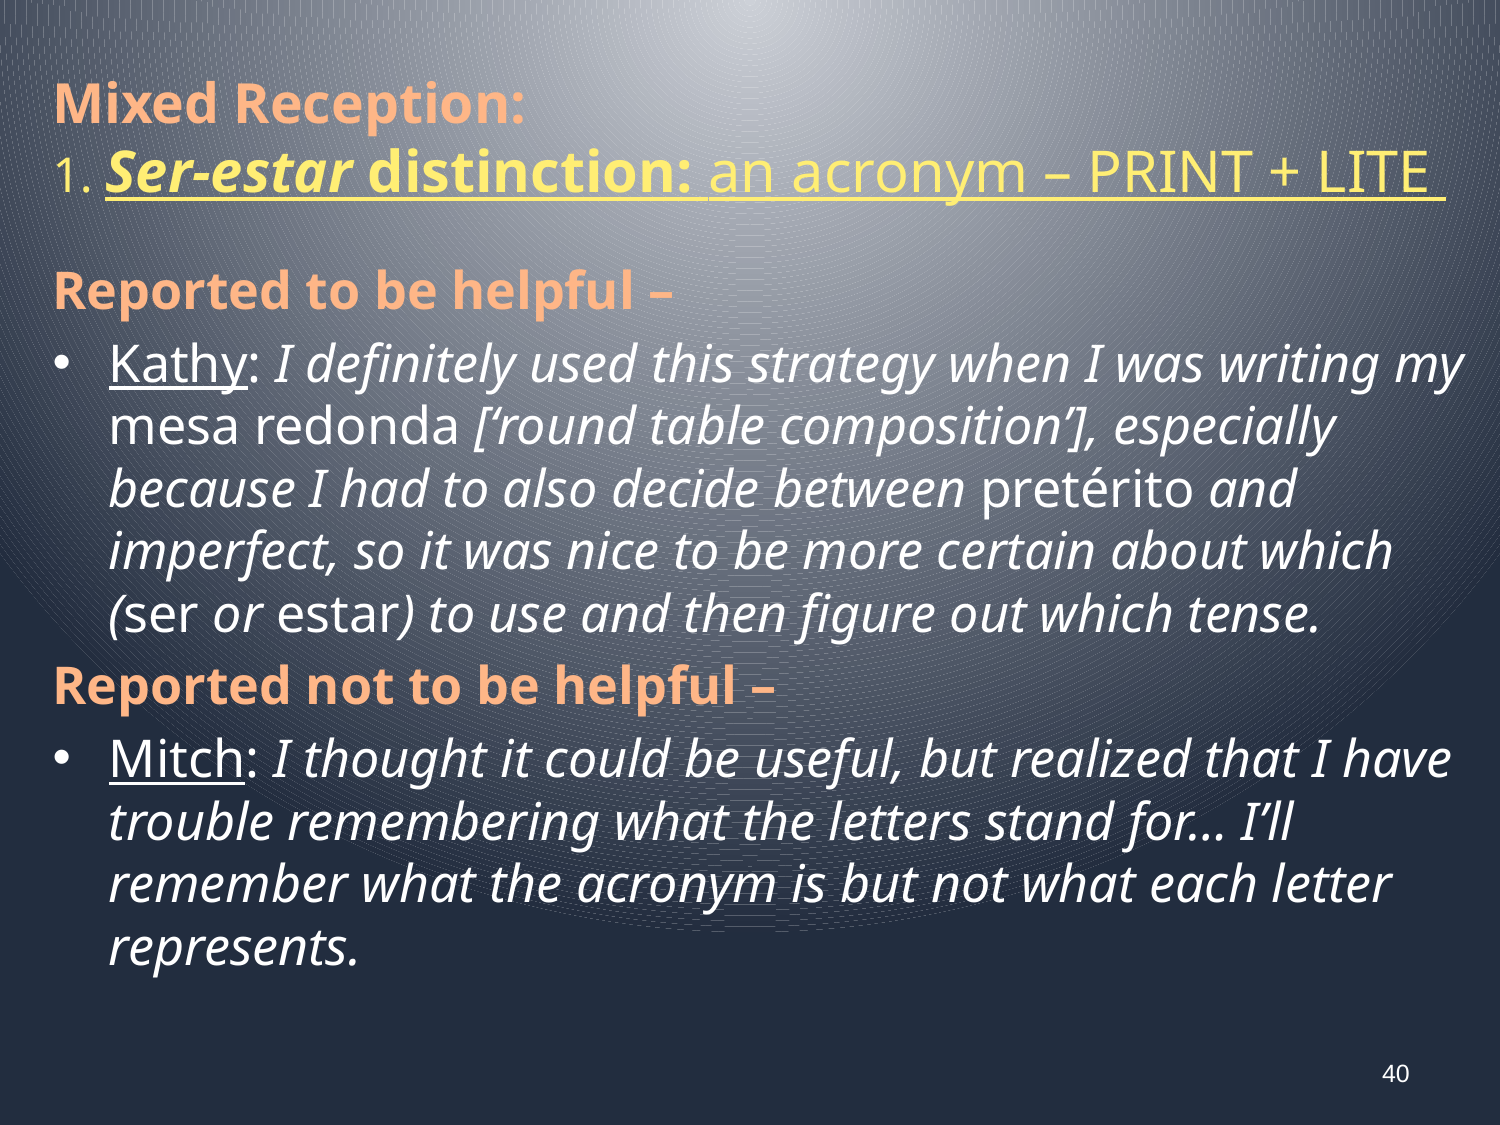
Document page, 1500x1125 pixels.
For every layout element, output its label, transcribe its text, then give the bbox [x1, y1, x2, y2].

title Mixed Reception: 1. Ser-estar distinction: an acronym – PRINT + LITE [37, 0, 1500, 249]
slide_number 40 [1074, 1042, 1425, 1103]
list Reported to be helpful – Kathy: I definitely used this strategy when I was writing my mesa redonda [‘round table composition’], especially because I had to also decide between pretérito and imperfect, so it was nice to be more certain about which (ser or estar) to use and then figure out which tense. Reported not to be helpful – Mitch: I thought it could be useful, but realized that I have trouble remembering what the letters stand for… I’ll remember what the acronym is but not what each letter represents. [37, 249, 1500, 1125]
